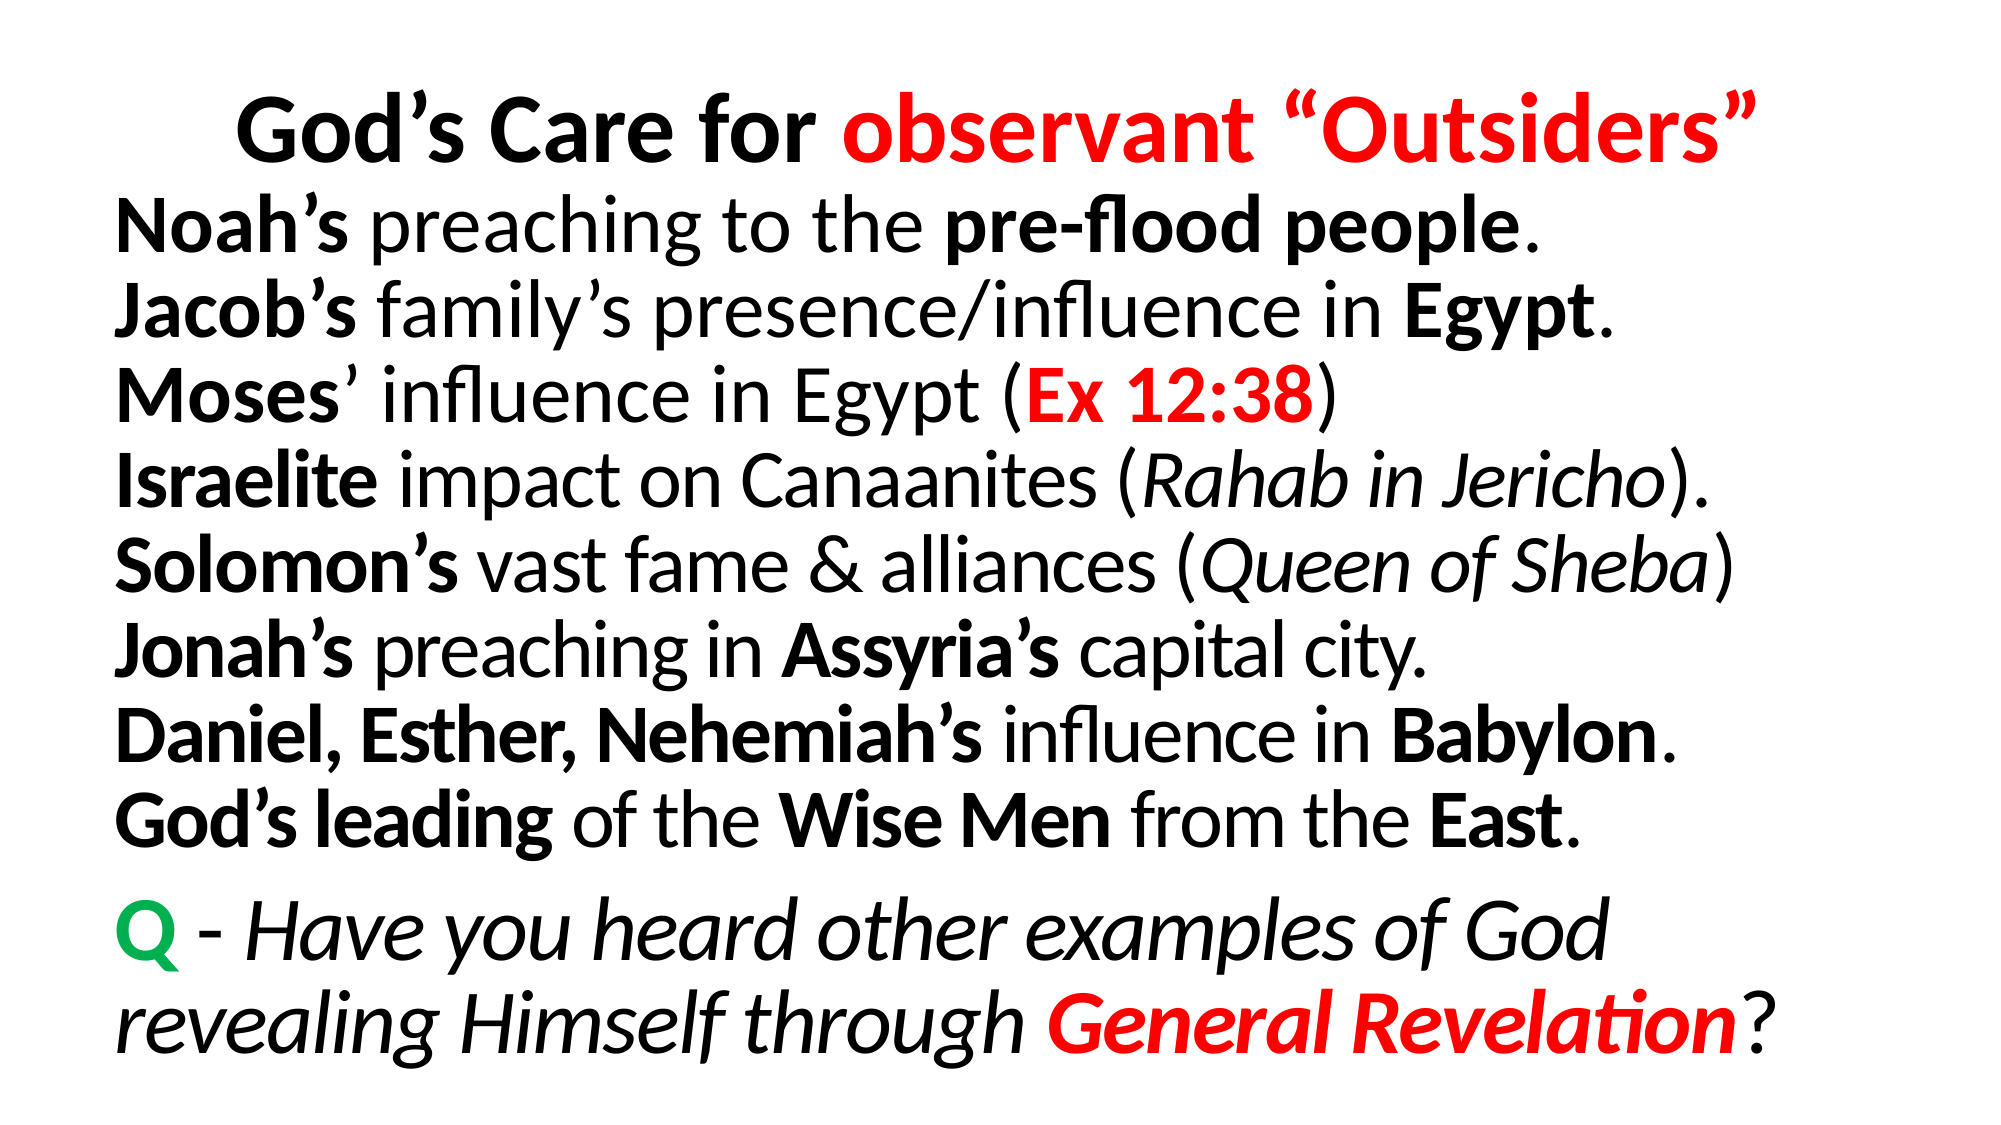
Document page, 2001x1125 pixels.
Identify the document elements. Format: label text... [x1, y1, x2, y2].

subtitle God’s Care for observant “Outsiders” Noah’s preaching to the pre-flood people. Jacob’s family’s presence/influence in Egypt. Moses’ influence in Egypt (Ex 12:38) Israelite impact on Canaanites (Rahab in Jericho). Solomon’s vast fame & alliances (Queen of Sheba) Jonah’s preaching in Assyria’s capital city. Daniel, Esther, Nehemiah’s influence in Babylon. God’s leading of the Wise Men from the East. Q - Have you heard other examples of God revealing Himself through General Revelation? [99, 69, 1900, 1056]
